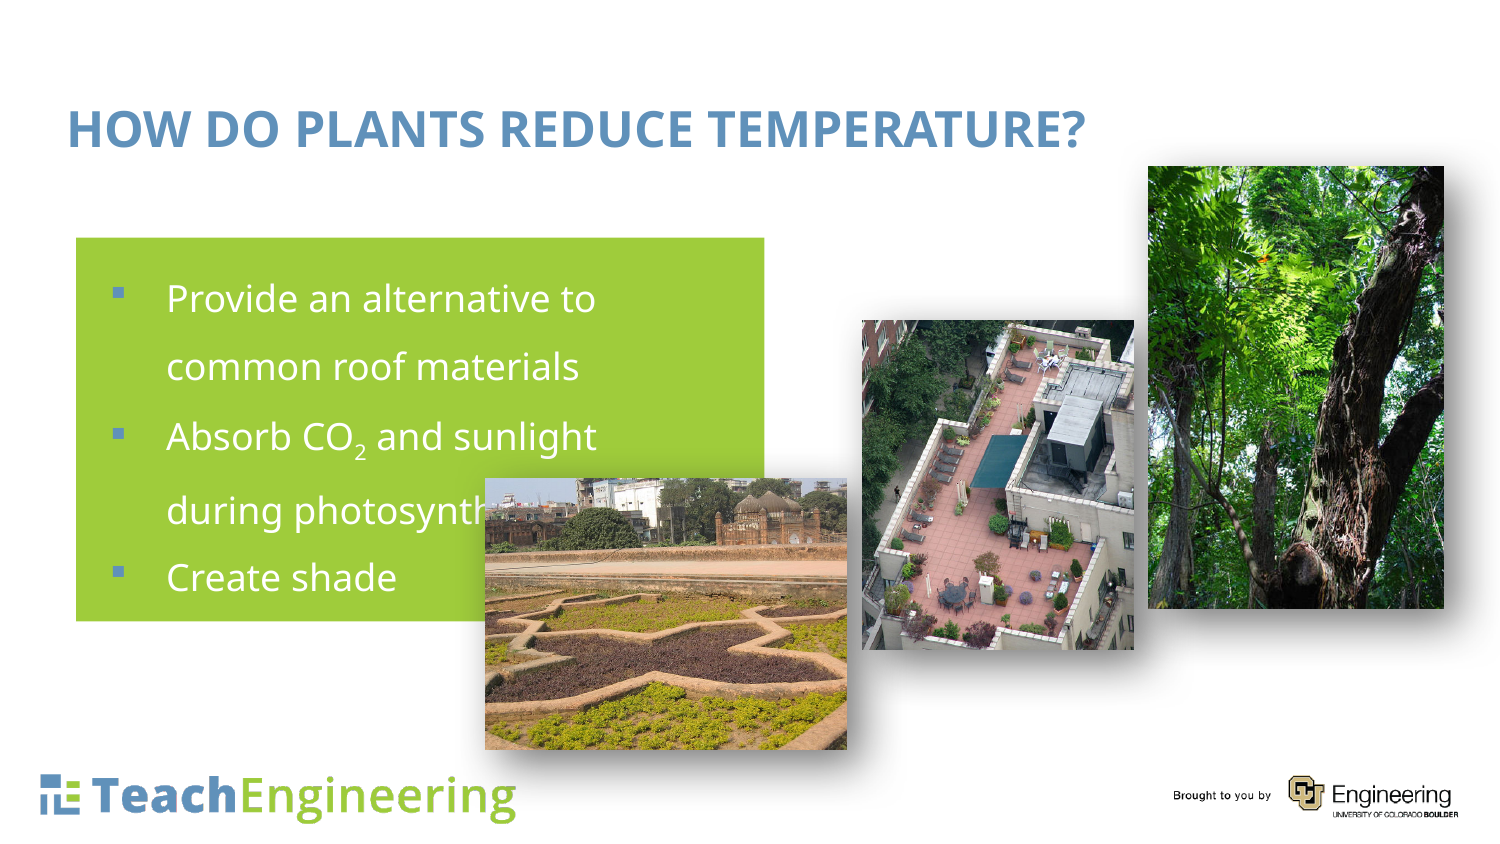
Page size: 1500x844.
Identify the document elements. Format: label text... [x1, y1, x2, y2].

text_box Provide an alternative to common roof materials Absorb CO2 and sunlight during photosynthesis Create shade [76, 237, 740, 650]
picture [1148, 166, 1445, 609]
title HOW DO PLANTS REDUCE TEMPERATURE? [51, 72, 1449, 167]
picture [24, 762, 1476, 830]
text_box [74, 236, 767, 623]
picture [484, 478, 848, 751]
picture [862, 319, 1134, 651]
